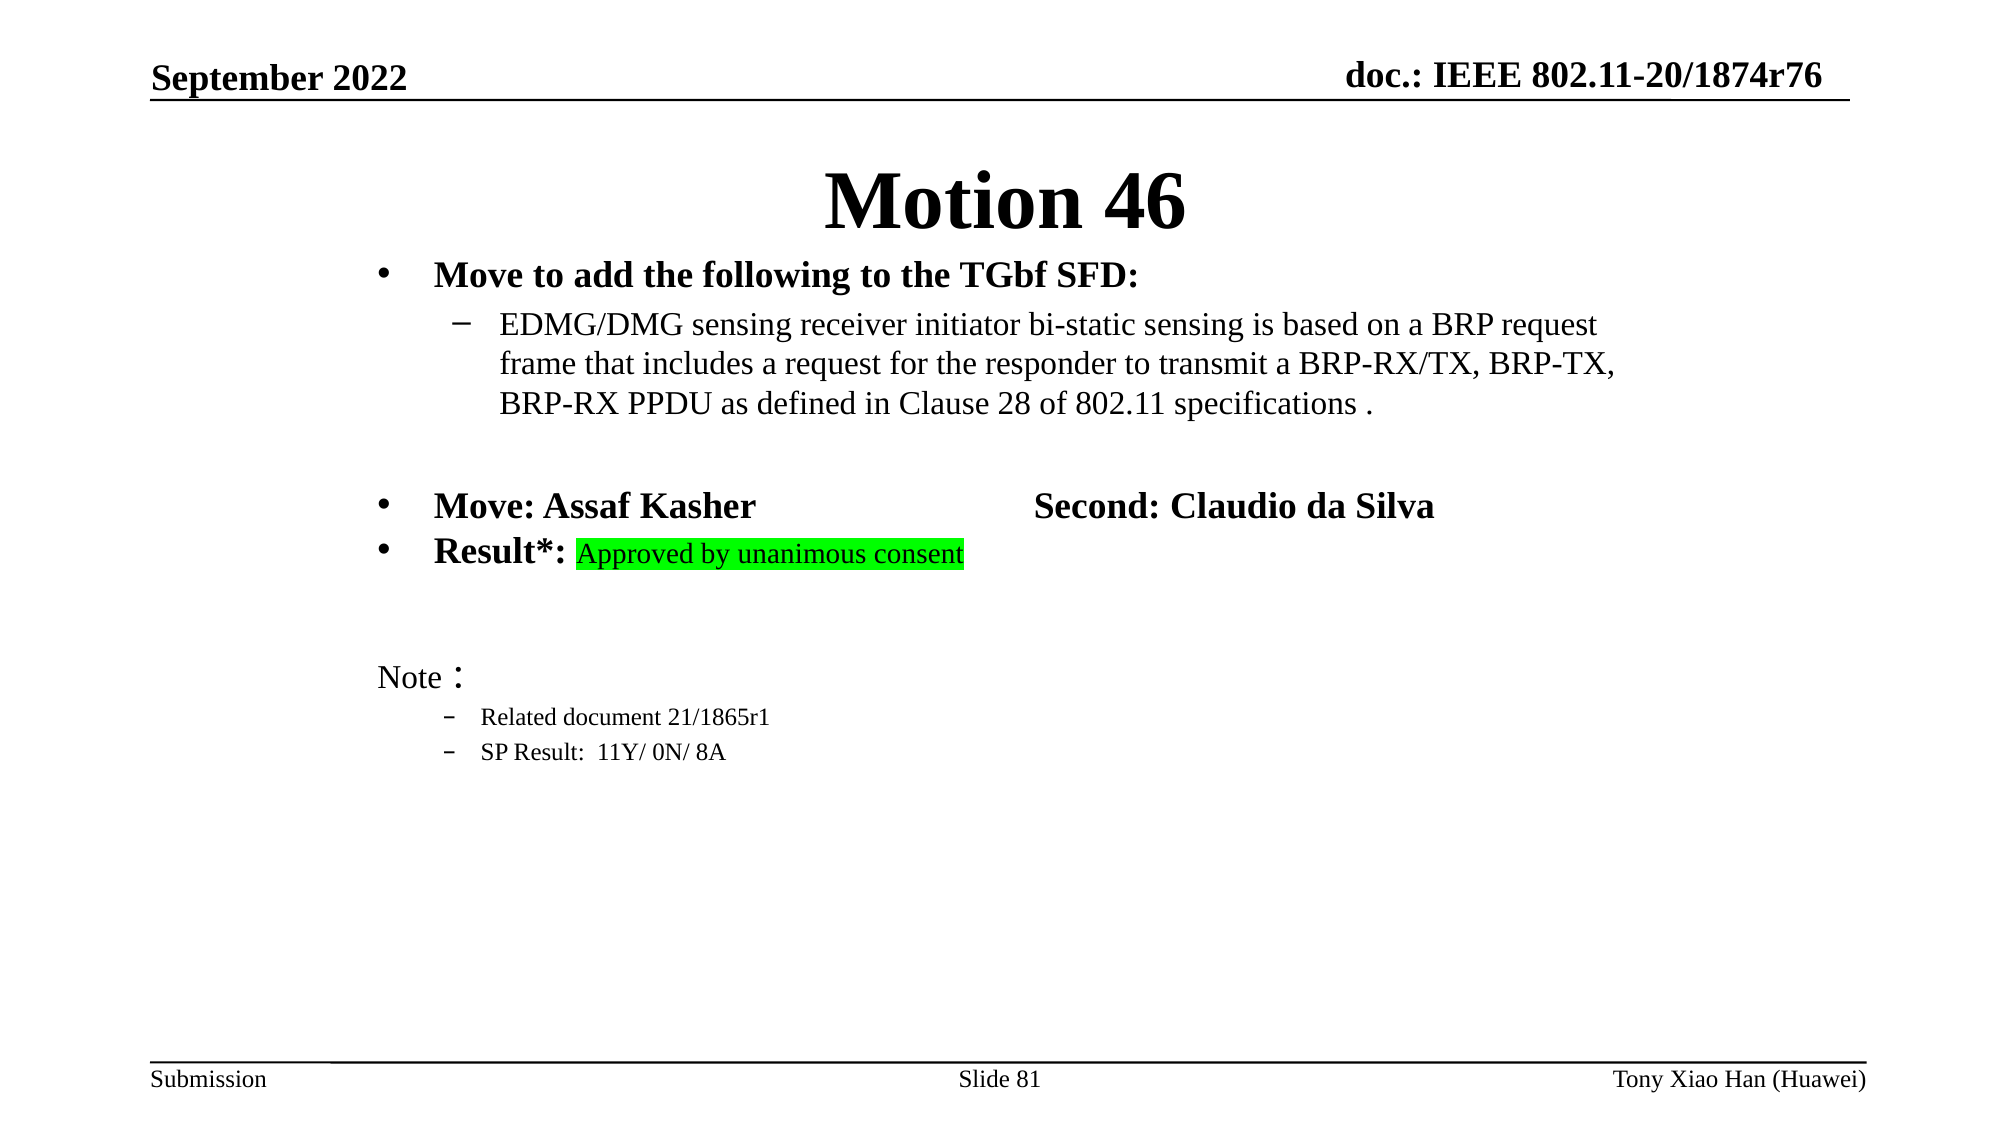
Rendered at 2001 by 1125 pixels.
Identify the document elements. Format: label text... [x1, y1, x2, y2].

text_box Move to add the following to the TGbf SFD: EDMG/DMG sensing receiver initiator bi-static sensing is based on a BRP request frame that includes a request for the responder to transmit a BRP-RX/TX, BRP-TX, BRP-RX PPDU as defined in Clause 28 of 802.11 specifications . Move: Assaf Kasher Second: Claudio da Silva Result*: Approved by unanimous consent Note： Related document 21/1865r1 SP Result: 11Y/ 0N/ 8A [362, 212, 1638, 900]
text_box Motion 46 [368, 137, 1644, 275]
